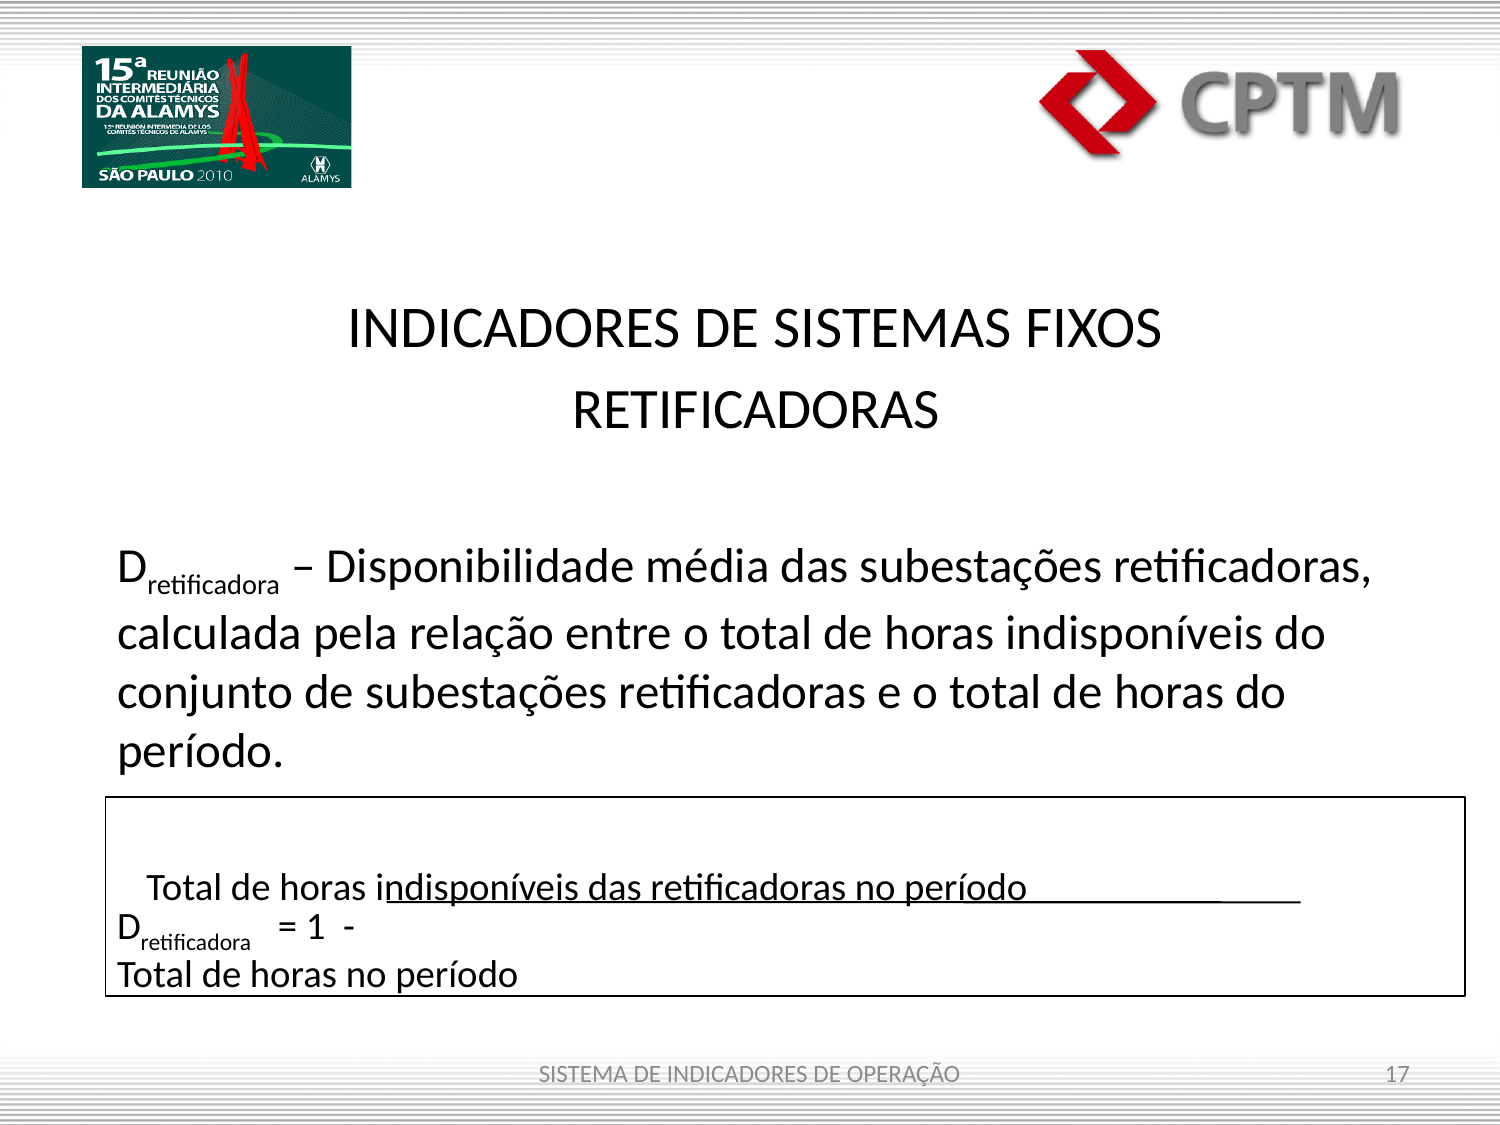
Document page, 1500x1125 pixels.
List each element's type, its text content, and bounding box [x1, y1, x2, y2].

footer SISTEMA DE INDICADORES DE OPERAÇÃO [512, 1042, 988, 1103]
slide_number 17 [1074, 1042, 1425, 1103]
list INDICADORES DE SISTEMAS FIXOS RETIFICADORAS Dretificadora – Disponibilidade média das subestações retificadoras, calculada pela relação entre o total de horas indisponíveis do conjunto de subestações retificadoras e o total de horas do período. Total de horas indisponíveis das retificadoras no período Dretificadora = 1 - Total de horas no período [46, 281, 1465, 1005]
picture [0, 0, 1500, 1125]
text_box [103, 795, 1467, 998]
